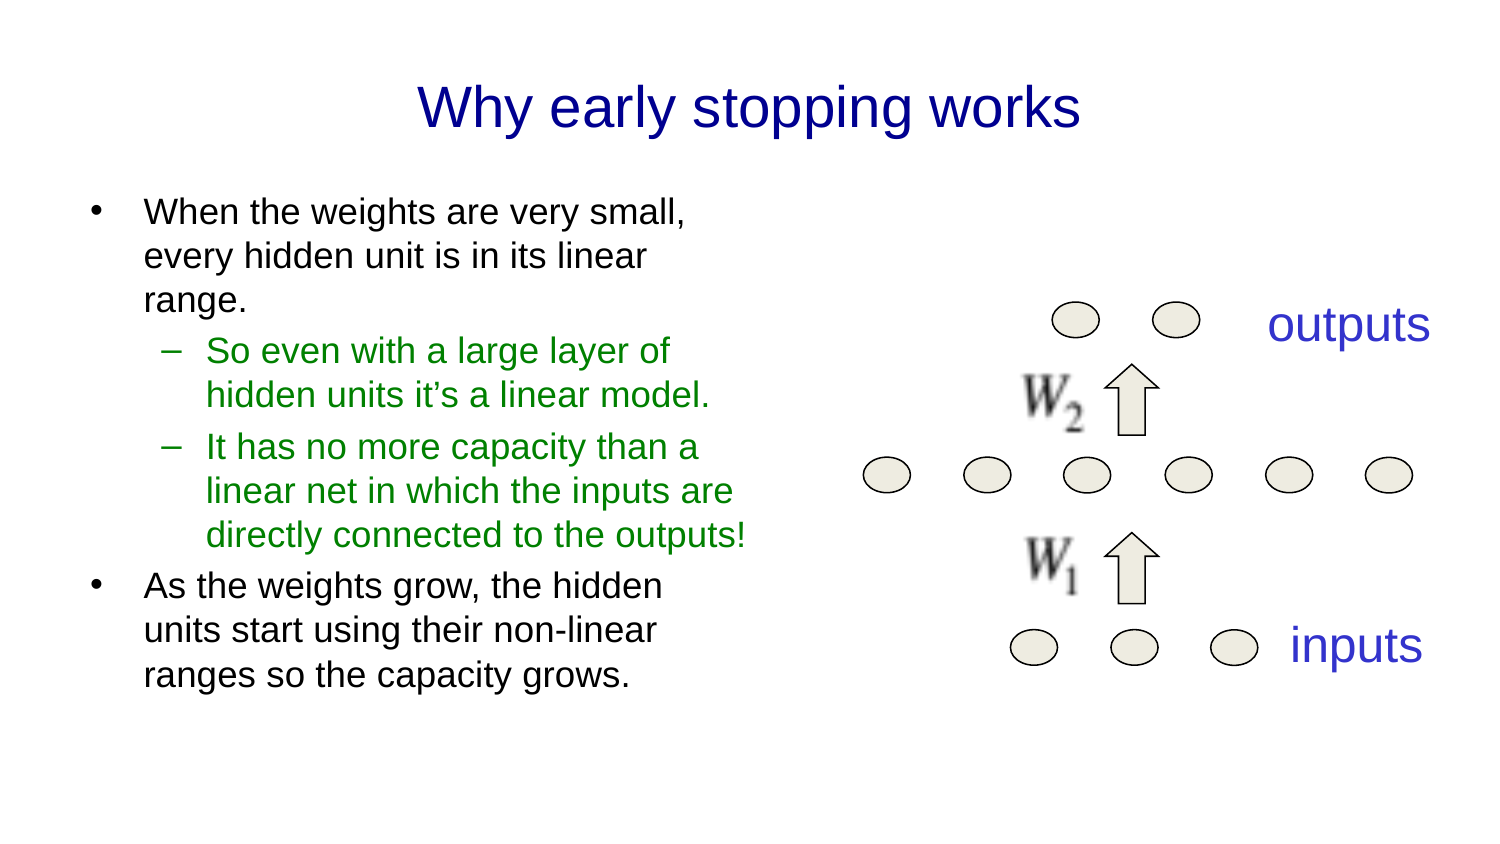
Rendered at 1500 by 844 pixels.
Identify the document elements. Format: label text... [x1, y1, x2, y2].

text_box [1105, 364, 1159, 436]
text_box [1015, 364, 1089, 438]
text_box outputs [1252, 284, 1478, 360]
text_box [1063, 457, 1111, 493]
text_box [963, 457, 1011, 493]
text_box [1265, 457, 1313, 493]
list When the weights are very small, every hidden unit is in its linear range. So even with a large layer of hidden units it’s a linear model. It has no more capacity than a linear net in which the inputs are directly connected to the outputs! As the weights grow, the hidden units start using their non-linear ranges so the capacity grows. [75, 180, 767, 738]
text_box [1052, 302, 1100, 338]
title Why early stopping works [75, 33, 1425, 175]
text_box [863, 457, 911, 493]
text_box [1105, 532, 1159, 604]
text_box [1010, 629, 1058, 666]
text_box [1152, 302, 1200, 338]
text_box inputs [1275, 605, 1500, 681]
text_box [1165, 457, 1213, 493]
text_box [1110, 629, 1159, 666]
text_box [1017, 527, 1087, 602]
text_box [1365, 457, 1413, 493]
text_box [1210, 629, 1258, 666]
